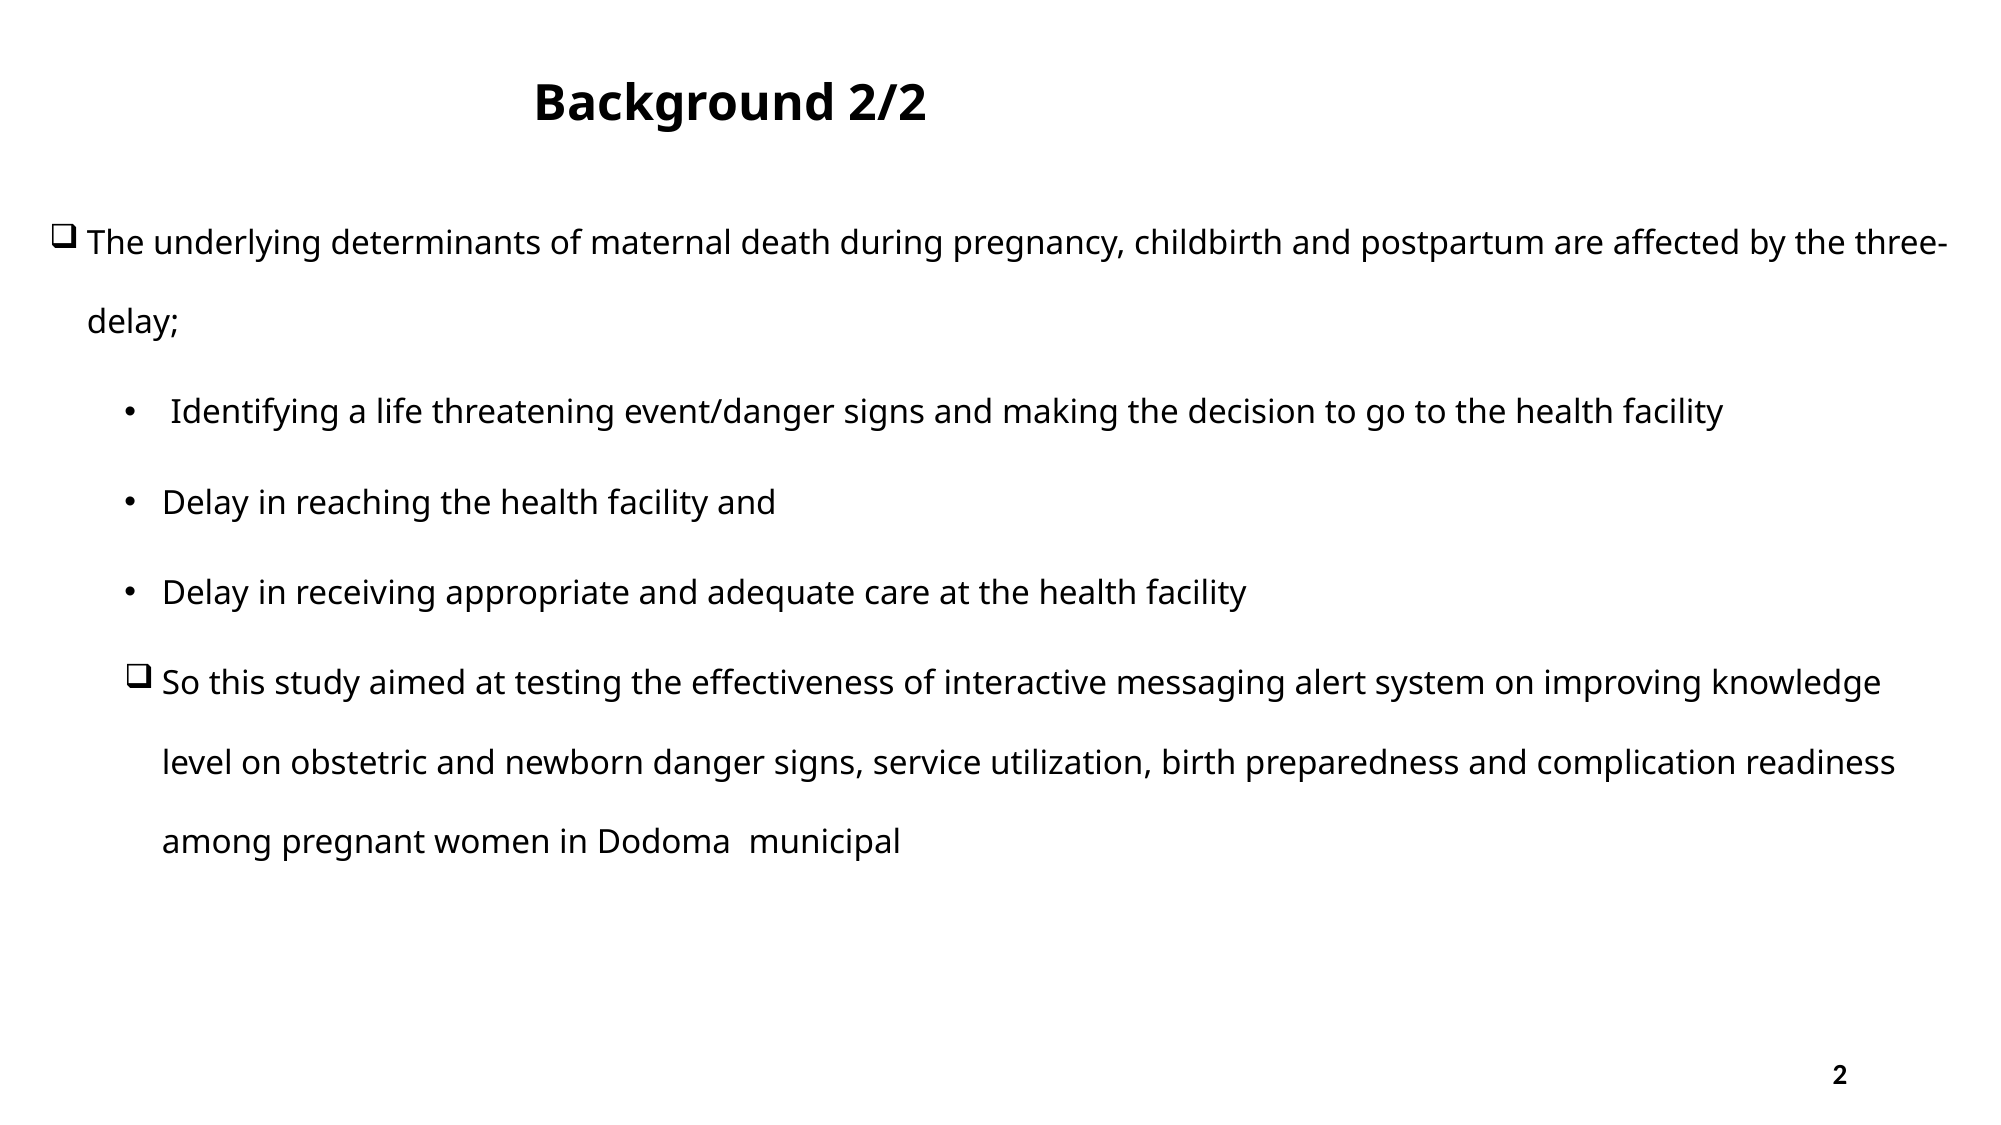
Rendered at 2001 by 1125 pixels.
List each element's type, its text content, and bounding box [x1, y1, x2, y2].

slide_number 2 [1412, 1042, 1863, 1103]
title Background 2/2 [137, 29, 1863, 173]
list The underlying determinants of maternal death during pregnancy, childbirth and postpartum are affected by the three-delay; Identifying a life threatening event/danger signs and making the decision to go to the health facility Delay in reaching the health facility and Delay in receiving appropriate and adequate care at the health facility So this study aimed at testing the effectiveness of interactive messaging alert system on improving knowledge level on obstetric and newborn danger signs, service utilization, birth preparedness and complication readiness among pregnant women in Dodoma municipal [34, 173, 1968, 1059]
